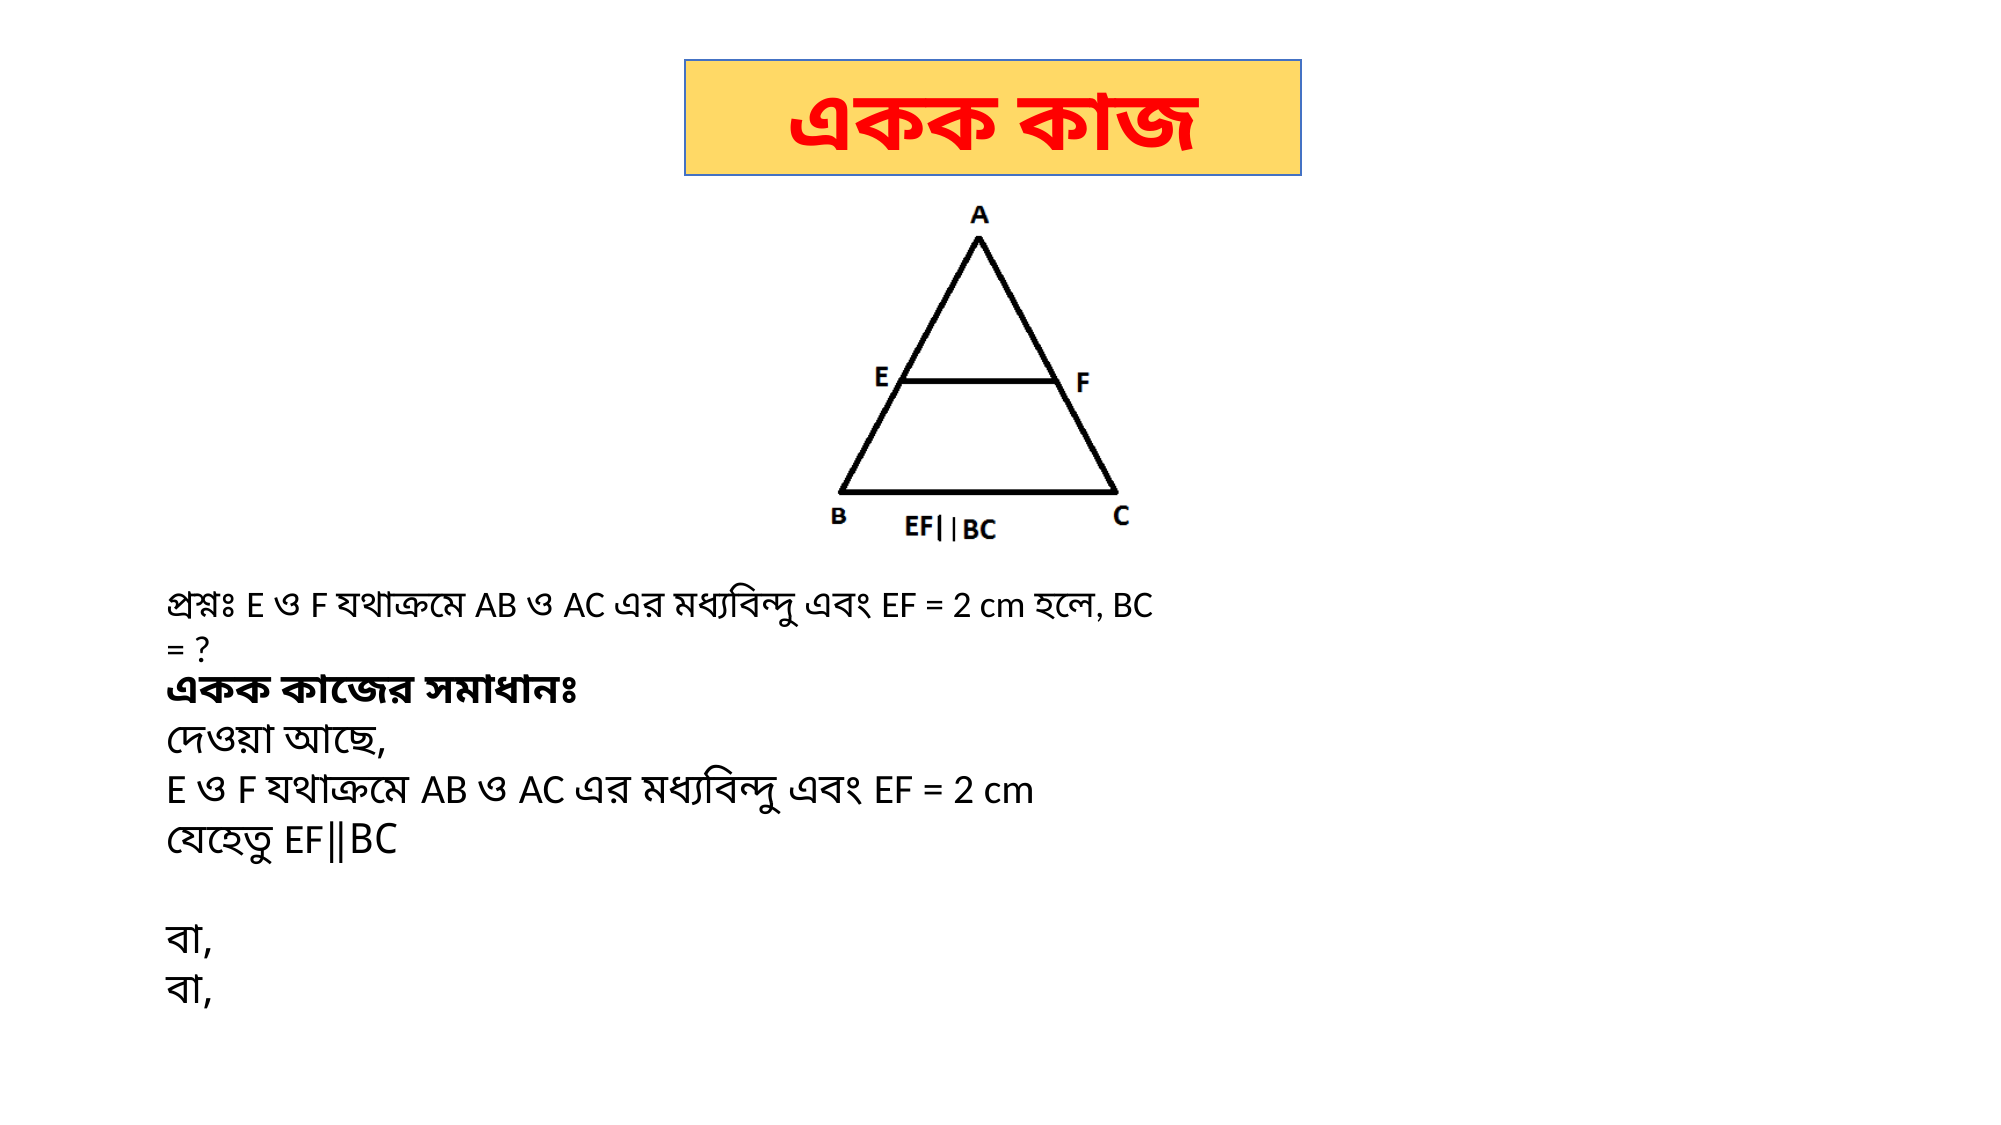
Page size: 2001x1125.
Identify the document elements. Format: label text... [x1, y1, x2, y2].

picture [823, 199, 1143, 554]
text_box প্রশ্নঃ E ও F যথাক্রমে AB ও AC এর মধ্যবিন্দু এবং EF = 2 cm হলে, BC = ? [151, 572, 1220, 677]
text_box একক কাজ [684, 59, 1302, 176]
